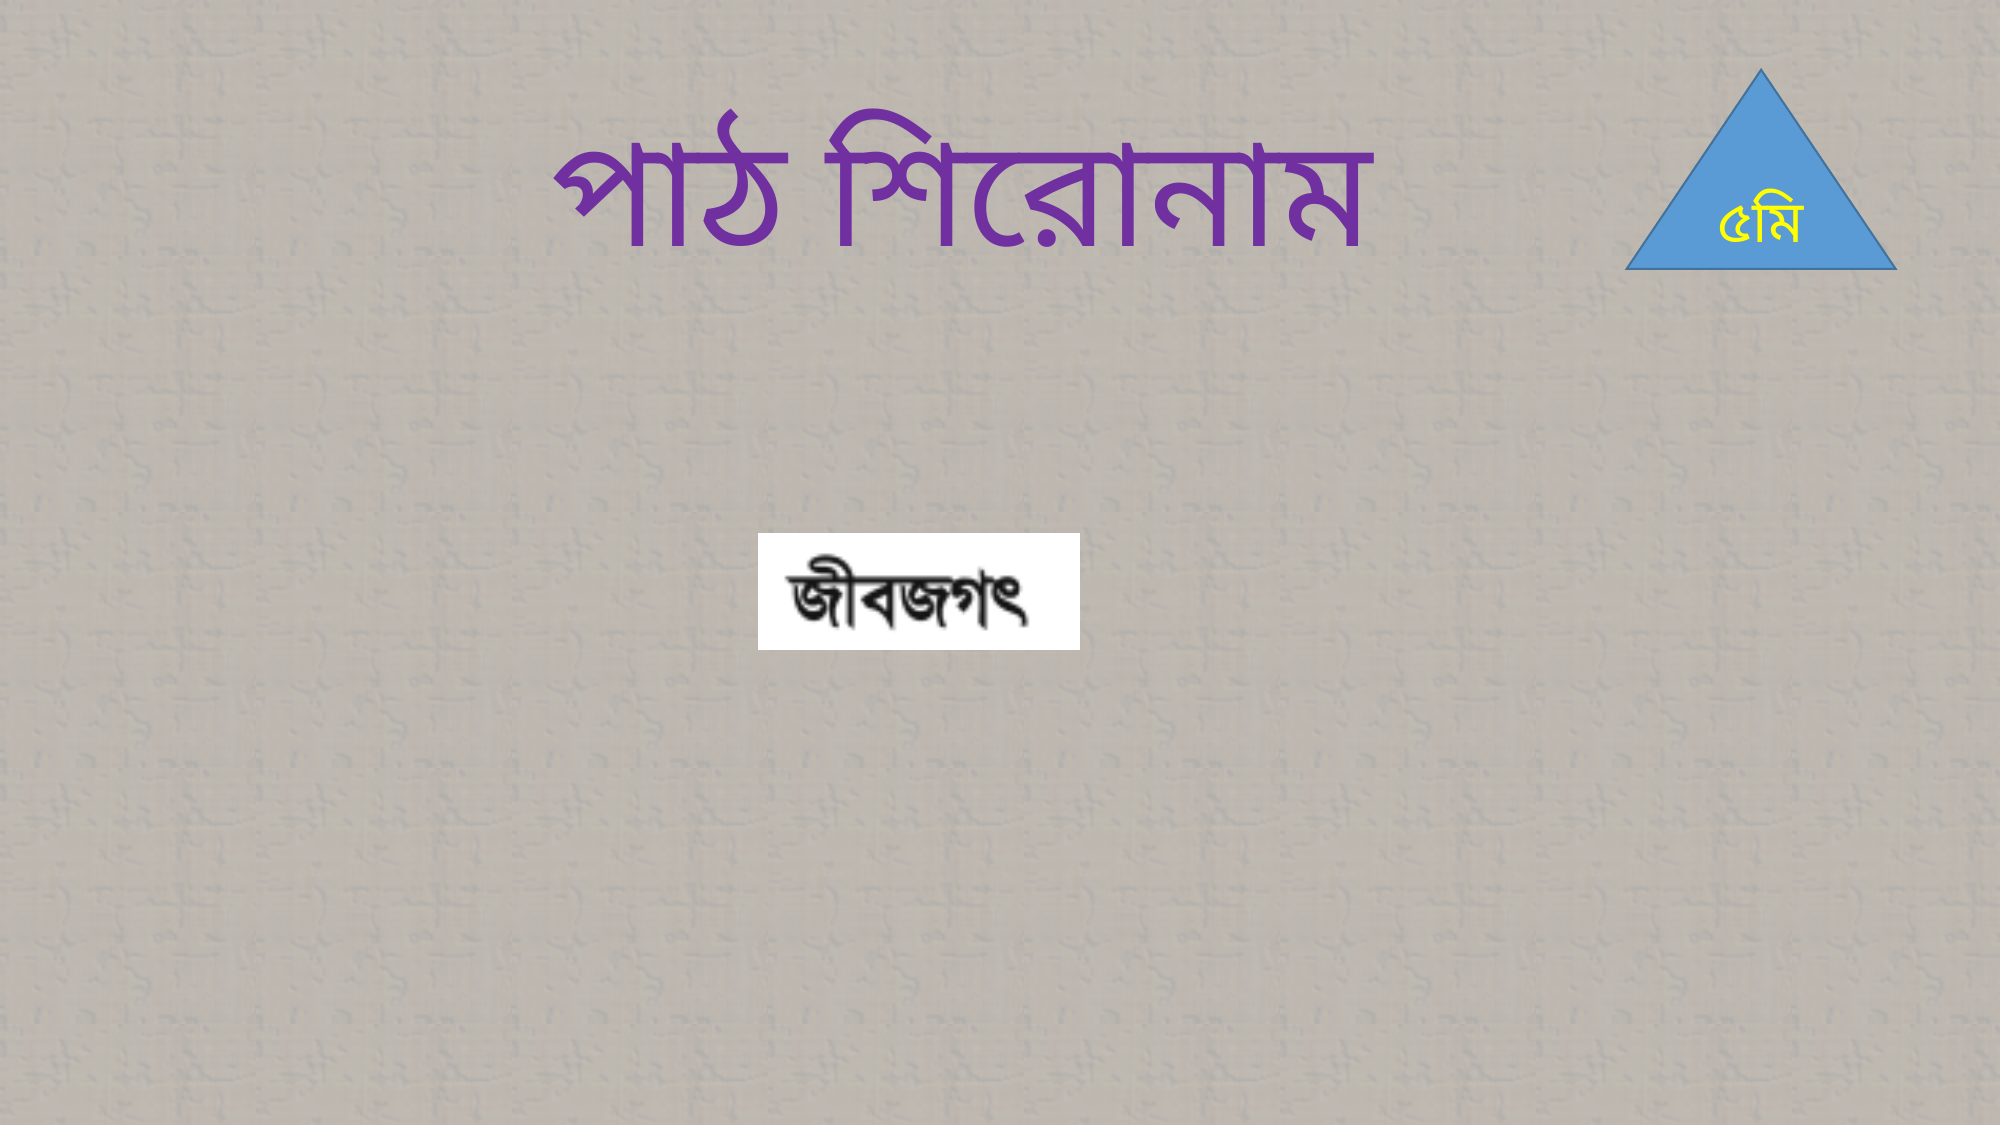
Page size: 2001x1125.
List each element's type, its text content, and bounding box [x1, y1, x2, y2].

picture [758, 533, 1080, 650]
text_box ৫মি [1624, 67, 1898, 270]
text_box পাঠ শিরোনাম [536, 88, 1388, 284]
